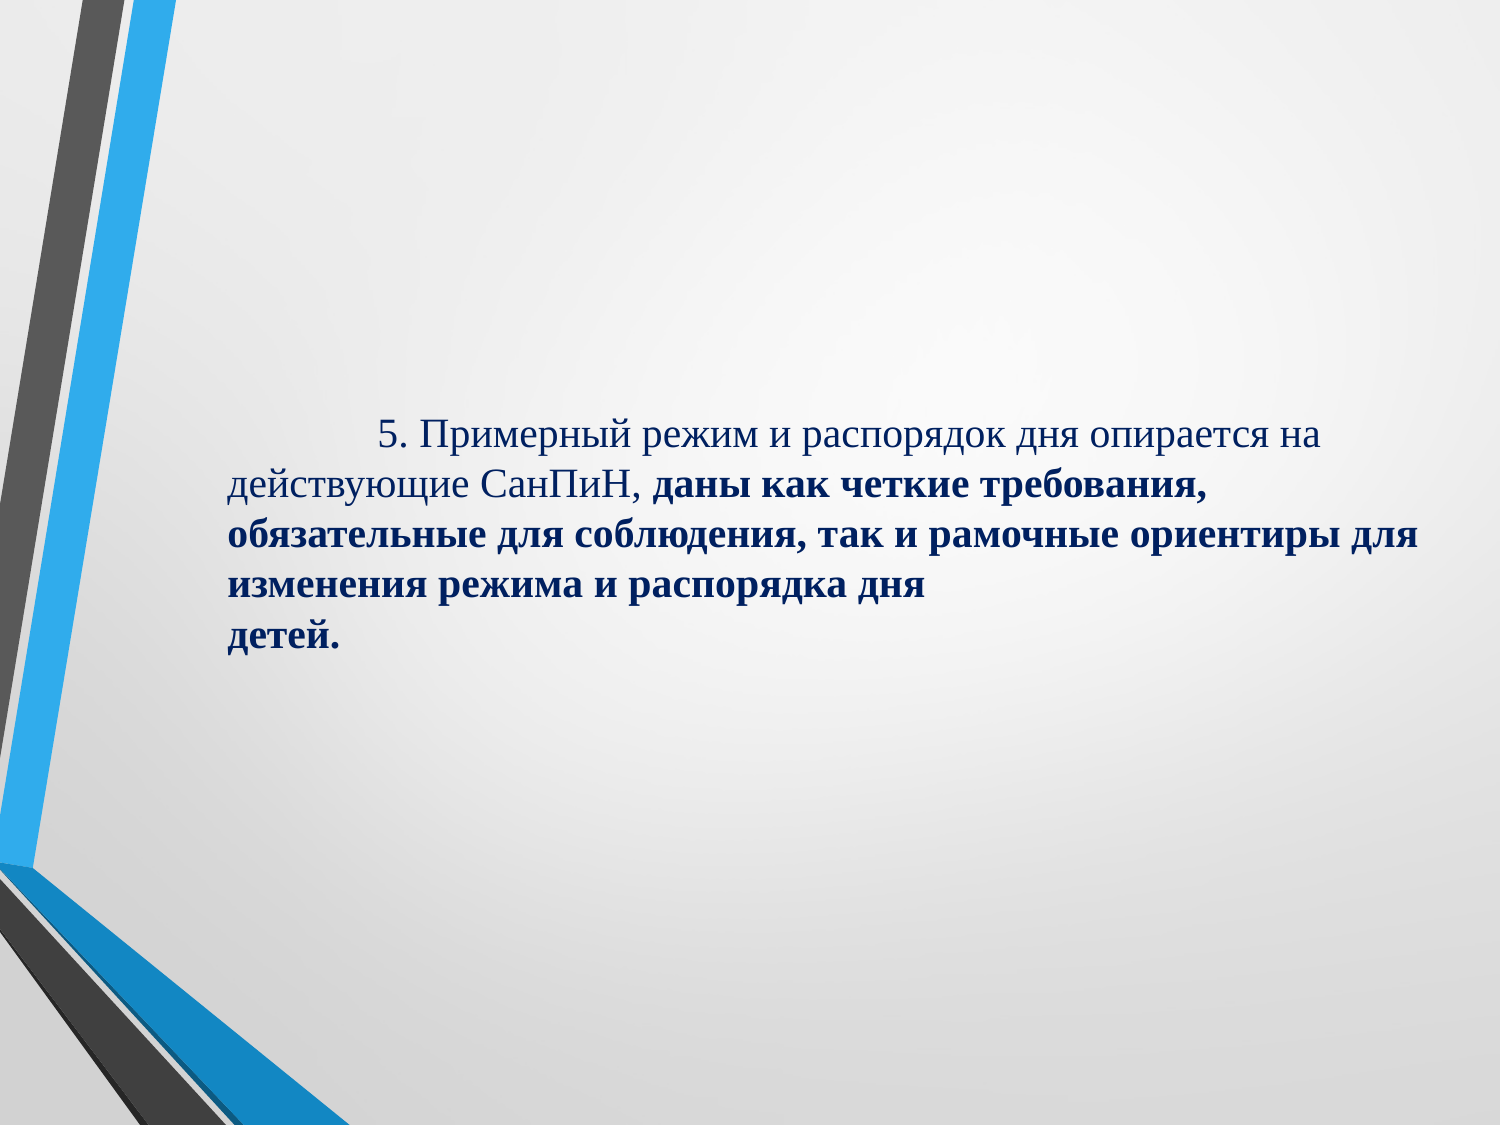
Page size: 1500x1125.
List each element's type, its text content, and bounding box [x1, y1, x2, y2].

title 5. Примерный режим и распорядок дня опирается на действующие СанПиН, даны как четкие требования, обязательные для соблюдения, так и рамочные ориентиры для изменения режима и распорядка дня детей. [212, 75, 1438, 1038]
